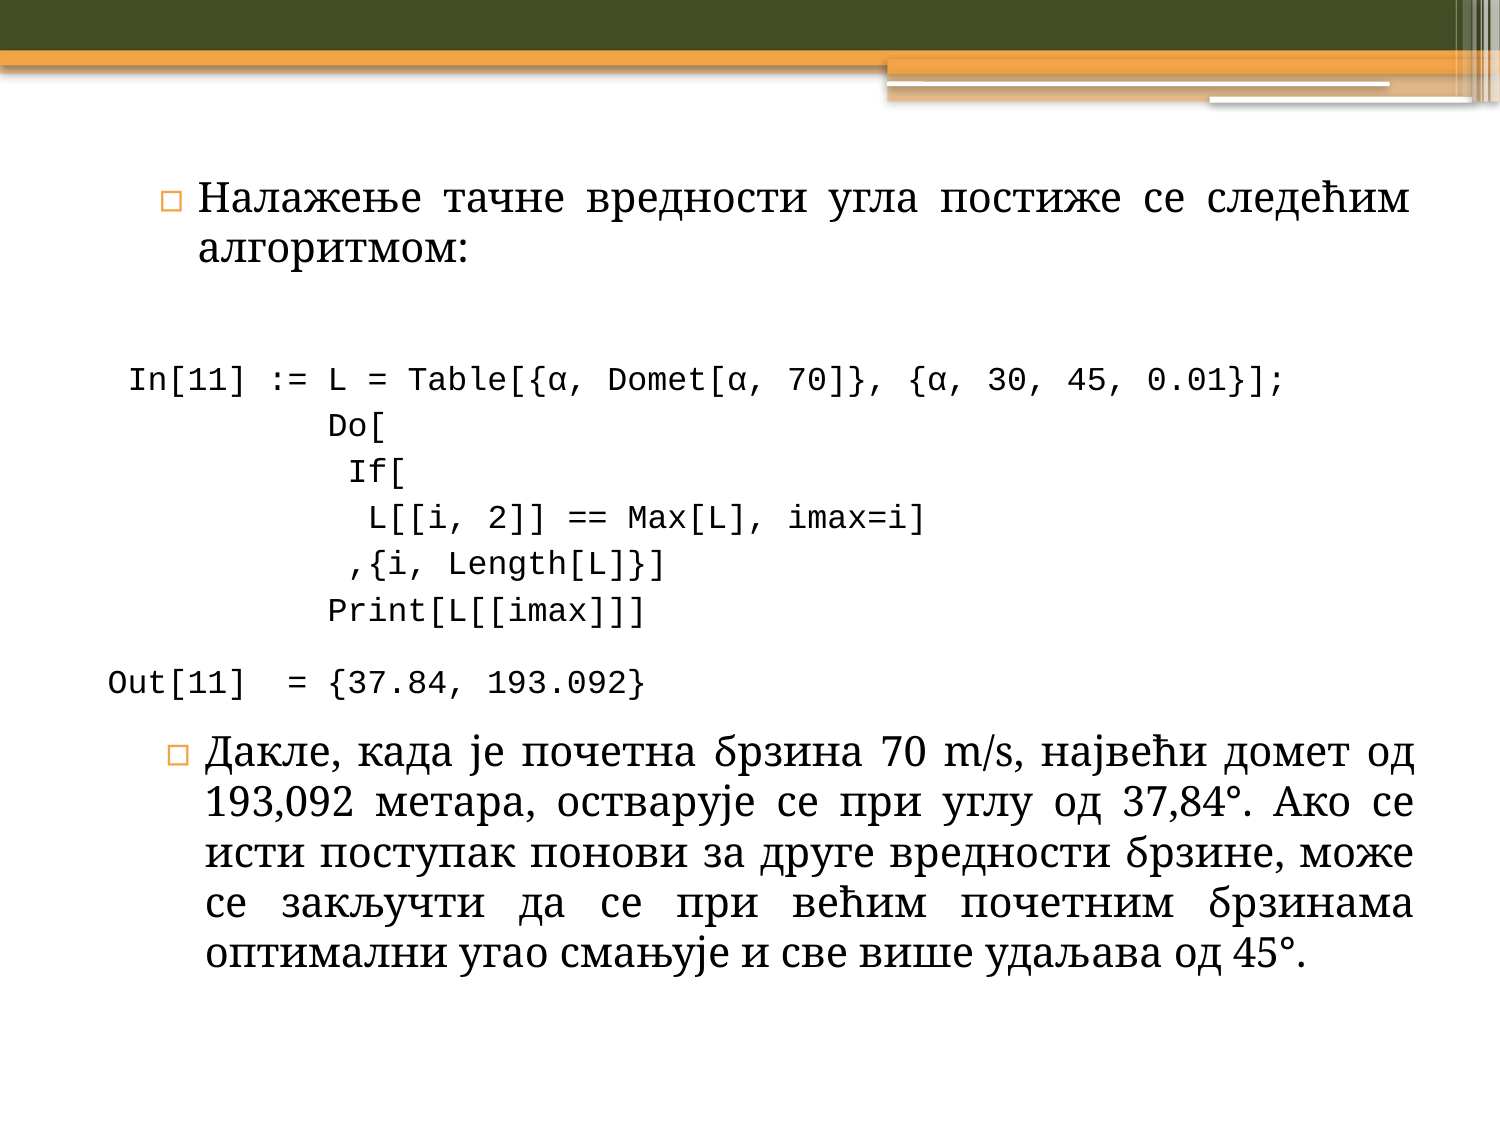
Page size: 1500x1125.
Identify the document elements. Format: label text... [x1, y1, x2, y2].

list Налажење тачне вредности угла постиже се следећим алгоритмом: In[11] := L = Table[{α, Domet[α, 70]}, {α, 30, 45, 0.01}]; Do[ If[ L[[i, 2]] == Max[L], imax=i] ,{i, Length[L]}] Print[L[[imax]]] Out[11] = {37.84, 193.092} [75, 163, 1425, 1102]
text_box Дакле, када је почетна брзина 70 m/s, највећи домет од 193,092 метара, остварује се при углу од 37,84°. Ако се исти поступак понови за друге вредности брзине, може се закључти да се при већим почетним брзинама оптимални угао смањује и све више удаљава од 45°. [81, 691, 1430, 985]
